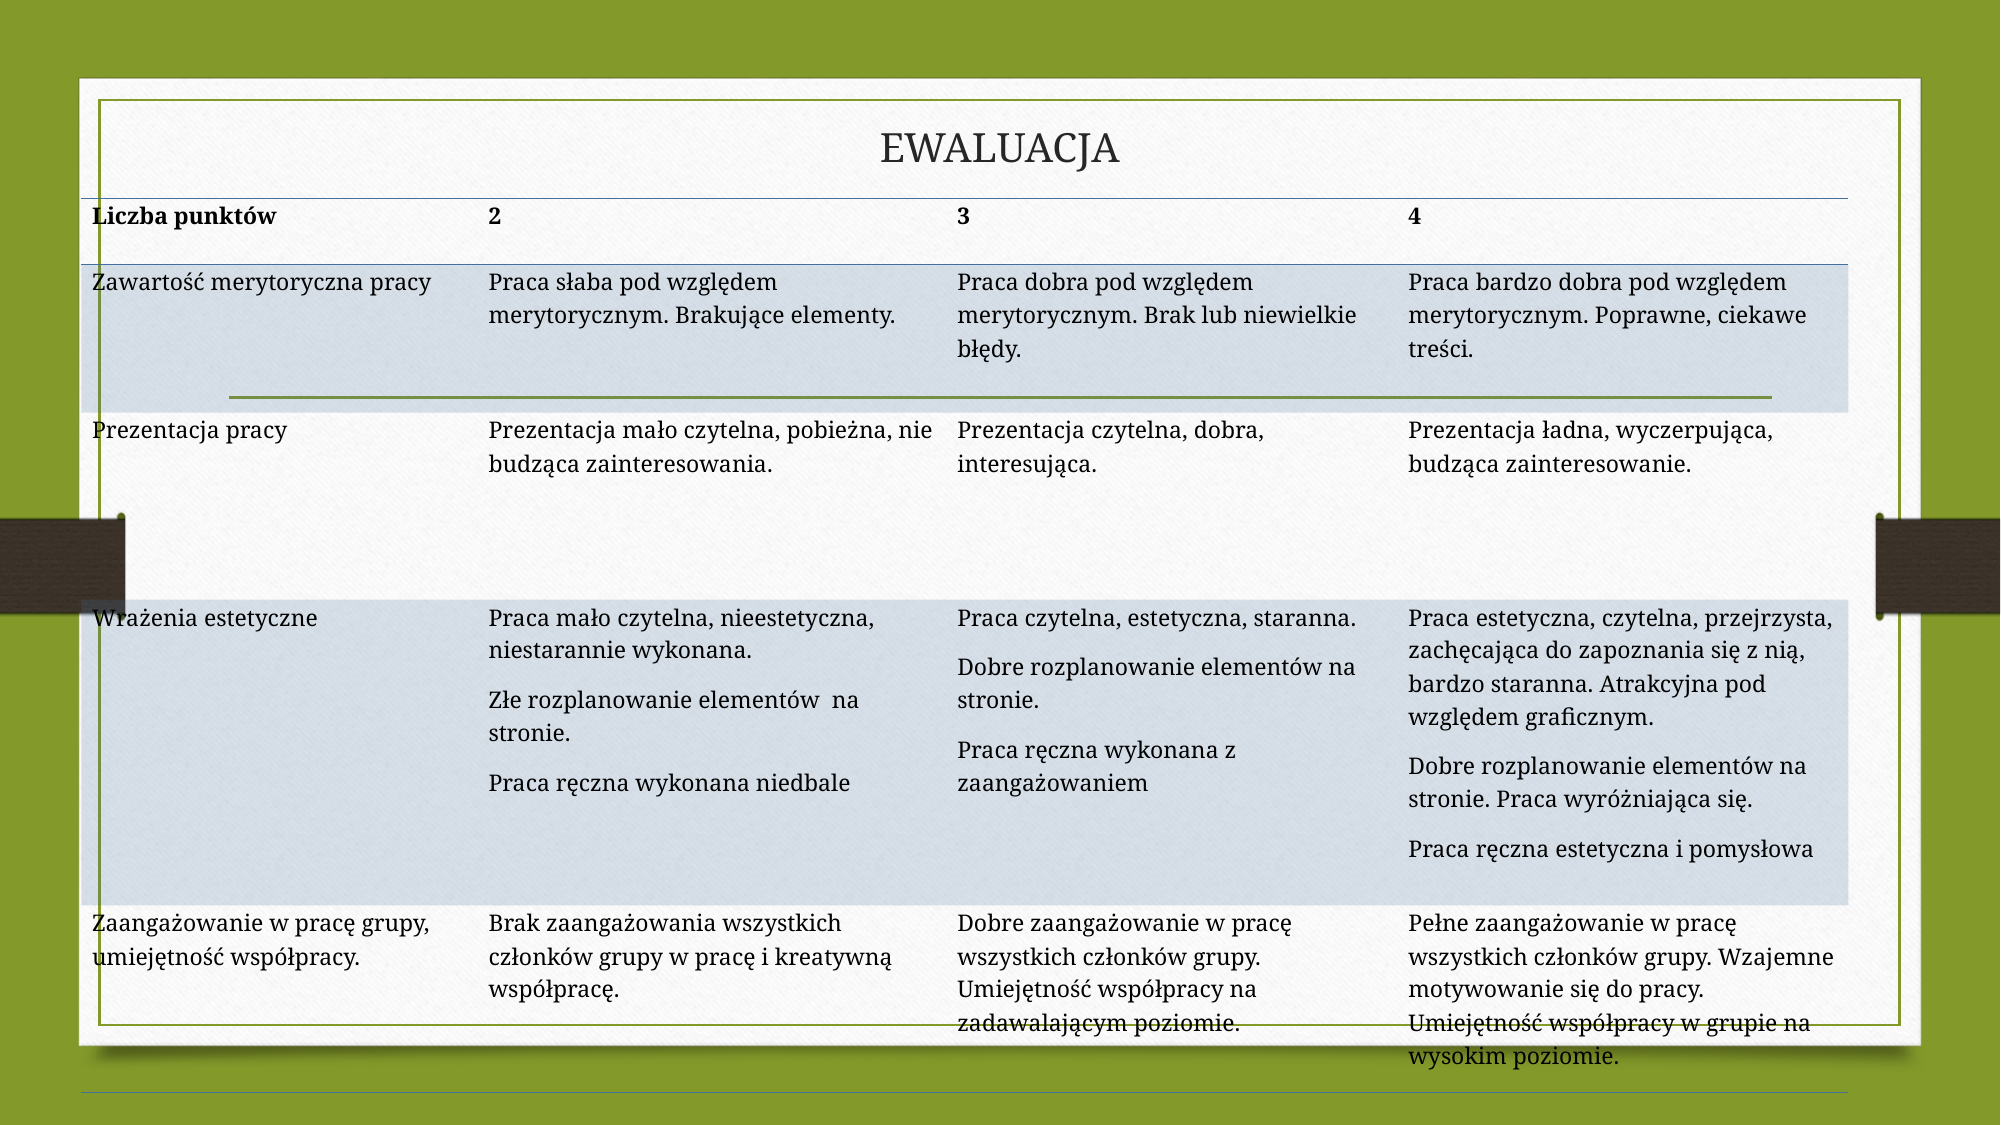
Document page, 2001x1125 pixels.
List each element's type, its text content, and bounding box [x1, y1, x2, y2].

table_cell Dobre zaangażowanie w pracę wszystkich członków grupy. Umiejętność współpracy na zadawalającym poziomie. [947, 905, 1398, 1092]
table_cell Brak zaangażowania wszystkich członków grupy w pracę i kreatywną współpracę. [478, 905, 947, 1092]
table_header 3 [947, 199, 1398, 264]
table_header 4 [1398, 199, 1848, 264]
table_cell Prezentacja ładna, wyczerpująca, budząca zainteresowanie. [1398, 413, 1848, 600]
table_cell Praca estetyczna, czytelna, przejrzysta, zachęcająca do zapoznania się z nią, bardzo staranna. Atrakcyjna pod względem graficznym. Dobre rozplanowanie elementów na stronie. Praca wyróżniająca się. Praca ręczna estetyczna i pomysłowa [1398, 600, 1848, 905]
title EWALUACJA [95, 115, 1905, 179]
picture [0, 0, 2001, 1125]
table_cell Zawartość merytoryczna pracy [81, 265, 478, 413]
table_header 2 [478, 199, 947, 264]
table_cell Zaangażowanie w pracę grupy, umiejętność współpracy. [81, 905, 478, 1092]
table_cell Pełne zaangażowanie w pracę wszystkich członków grupy. Wzajemne motywowanie się do pracy. Umiejętność współpracy w grupie na wysokim poziomie. [1398, 905, 1848, 1092]
table_cell Praca dobra pod względem merytorycznym. Brak lub niewielkie błędy. [947, 265, 1398, 413]
table_cell Wrażenia estetyczne [81, 600, 478, 905]
table_cell Praca słaba pod względem merytorycznym. Brakujące elementy. [478, 265, 947, 413]
table_cell Praca bardzo dobra pod względem merytorycznym. Poprawne, ciekawe treści. [1398, 265, 1848, 413]
table_header Liczba punktów [81, 199, 478, 264]
table_cell Praca czytelna, estetyczna, staranna. Dobre rozplanowanie elementów na stronie. Praca ręczna wykonana z zaangażowaniem [947, 600, 1398, 905]
table_cell Praca mało czytelna, nieestetyczna, niestarannie wykonana. Złe rozplanowanie elementów na stronie. Praca ręczna wykonana niedbale [478, 600, 947, 905]
table_cell Prezentacja czytelna, dobra, interesująca. [947, 413, 1398, 600]
table_cell Prezentacja mało czytelna, pobieżna, nie budząca zainteresowania. [478, 413, 947, 600]
table_cell Prezentacja pracy [81, 413, 478, 600]
